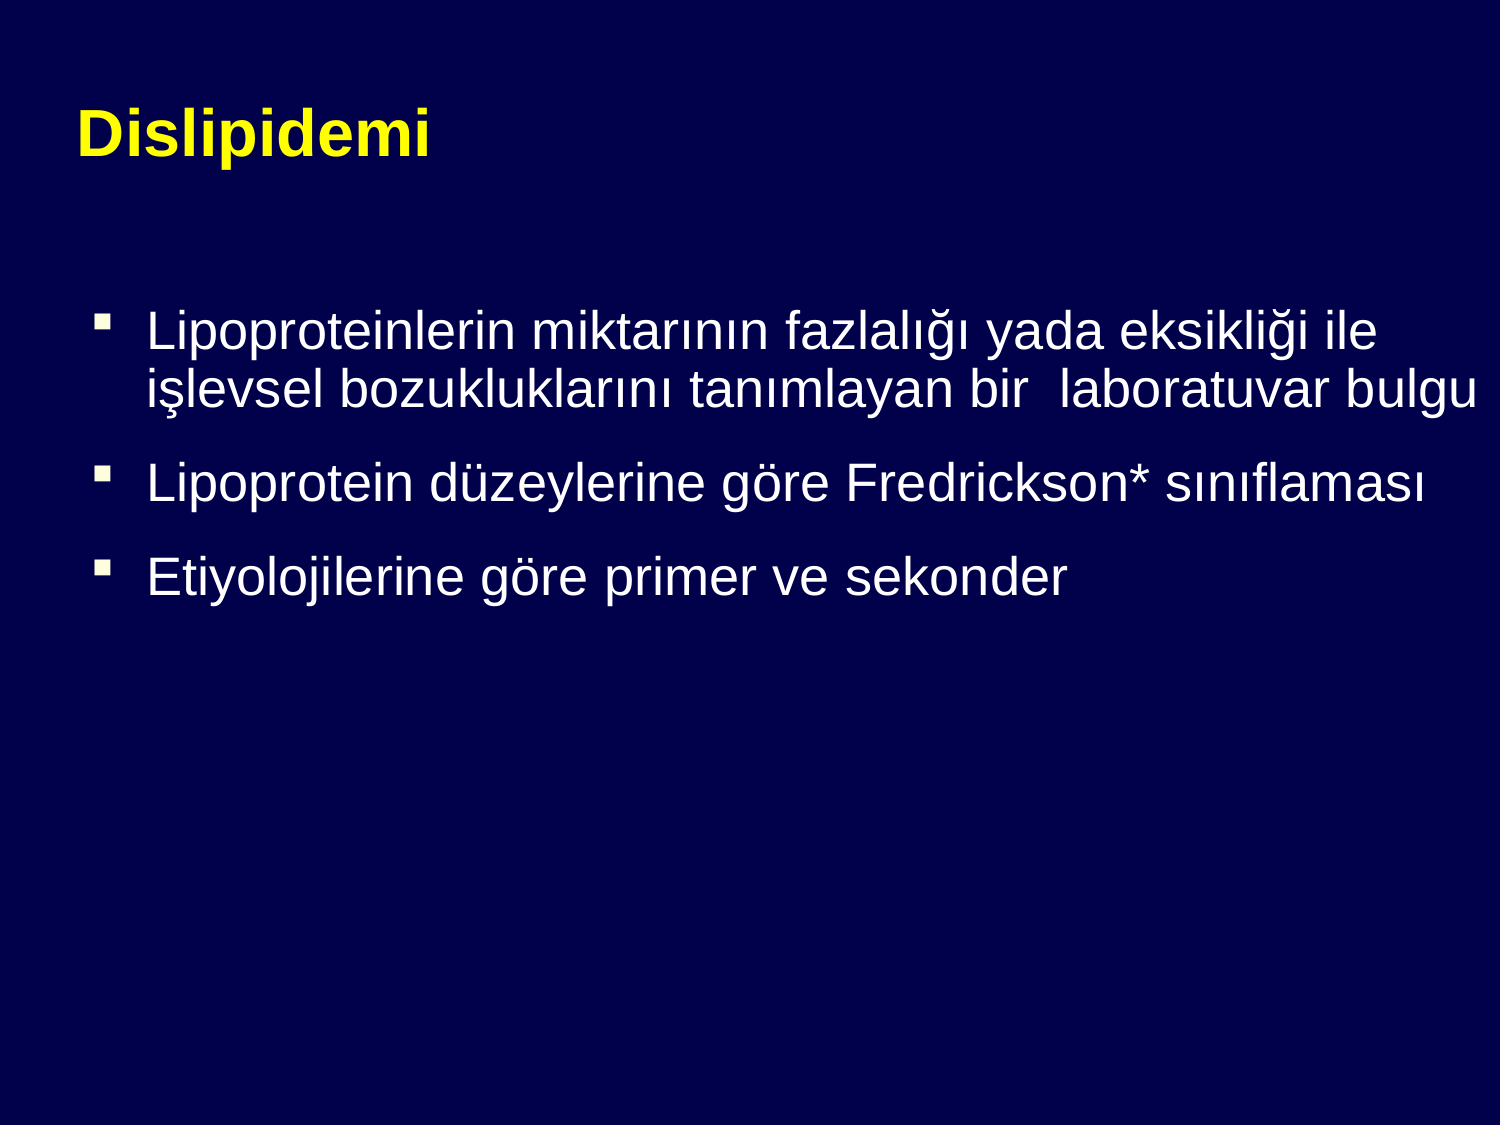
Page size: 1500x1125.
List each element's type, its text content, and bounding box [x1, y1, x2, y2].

title Dislipidemi [61, 39, 1447, 221]
list Lipoproteinlerin miktarının fazlalığı yada eksikliği ile işlevsel bozukluklarını tanımlayan bir laboratuvar bulgu Lipoprotein düzeylerine göre Fredrickson* sınıflaması Etiyolojilerine göre primer ve sekonder [75, 295, 1500, 989]
